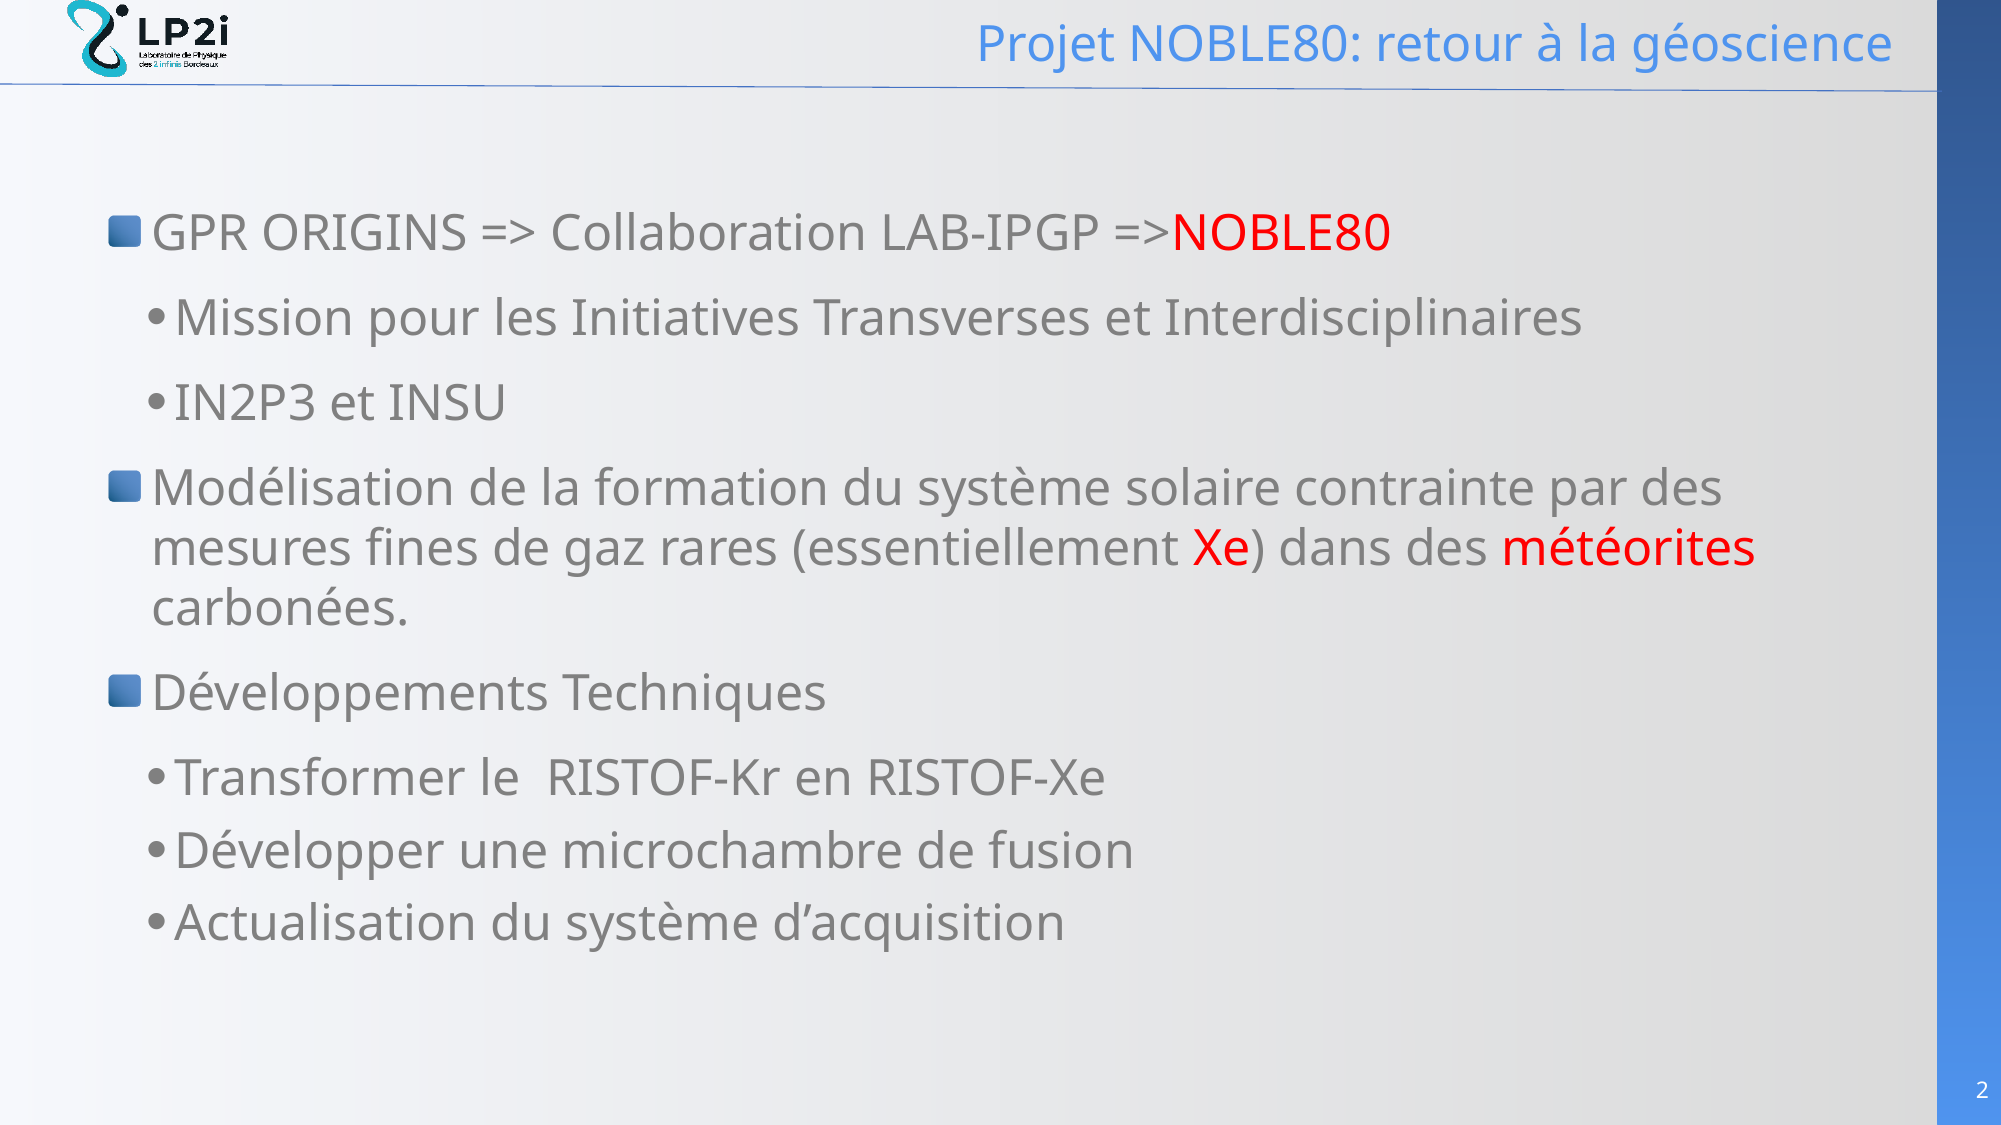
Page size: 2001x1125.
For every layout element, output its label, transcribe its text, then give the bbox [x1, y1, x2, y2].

picture [42, 0, 252, 90]
title Projet NOBLE80: retour à la géoscience [527, 12, 1909, 80]
list GPR ORIGINS => Collaboration LAB-IPGP =>NOBLE80 Mission pour les Initiatives Transverses et Interdisciplinaires IN2P3 et INSU Modélisation de la formation du système solaire contrainte par des mesures fines de gaz rares (essentiellement Xe) dans des météorites carbonées. Développements Techniques Transformer le RISTOF-Kr en RISTOF-Xe Développer une microchambre de fusion Actualisation du système d’acquisition [93, 193, 1865, 1032]
picture [108, 470, 141, 502]
picture [108, 674, 141, 707]
slide_number 2 [1912, 1057, 2000, 1125]
picture [108, 215, 141, 247]
